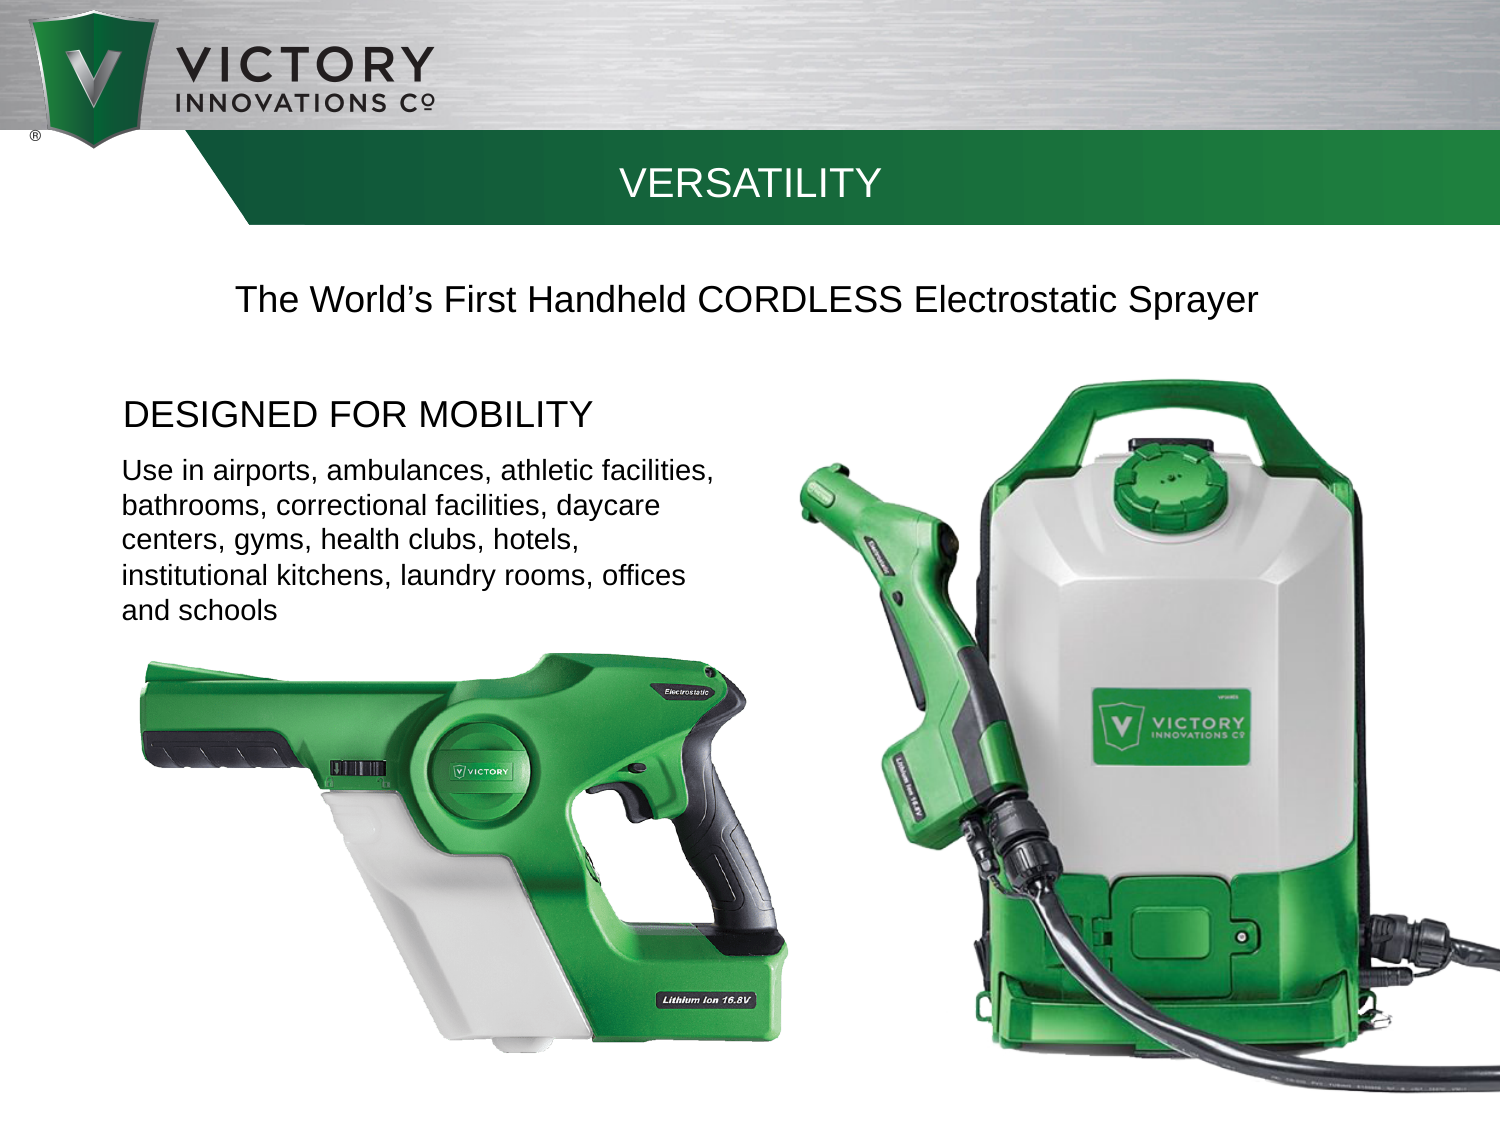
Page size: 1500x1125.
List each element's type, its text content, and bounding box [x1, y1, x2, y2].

picture [0, 0, 1500, 130]
title versatility [12, 128, 1490, 234]
picture [118, 236, 1500, 1125]
text_box The World’s First Handheld CORDLESS Electrostatic Sprayer [227, 267, 700, 328]
text_box DESIGNED FOR MOBILITY [115, 382, 700, 443]
text_box Use in airports, ambulances, athletic facilities, bathrooms, correctional facilities, daycare centers, gyms, health clubs, hotels, institutional kitchens, laundry rooms, offices and schools [106, 443, 700, 634]
